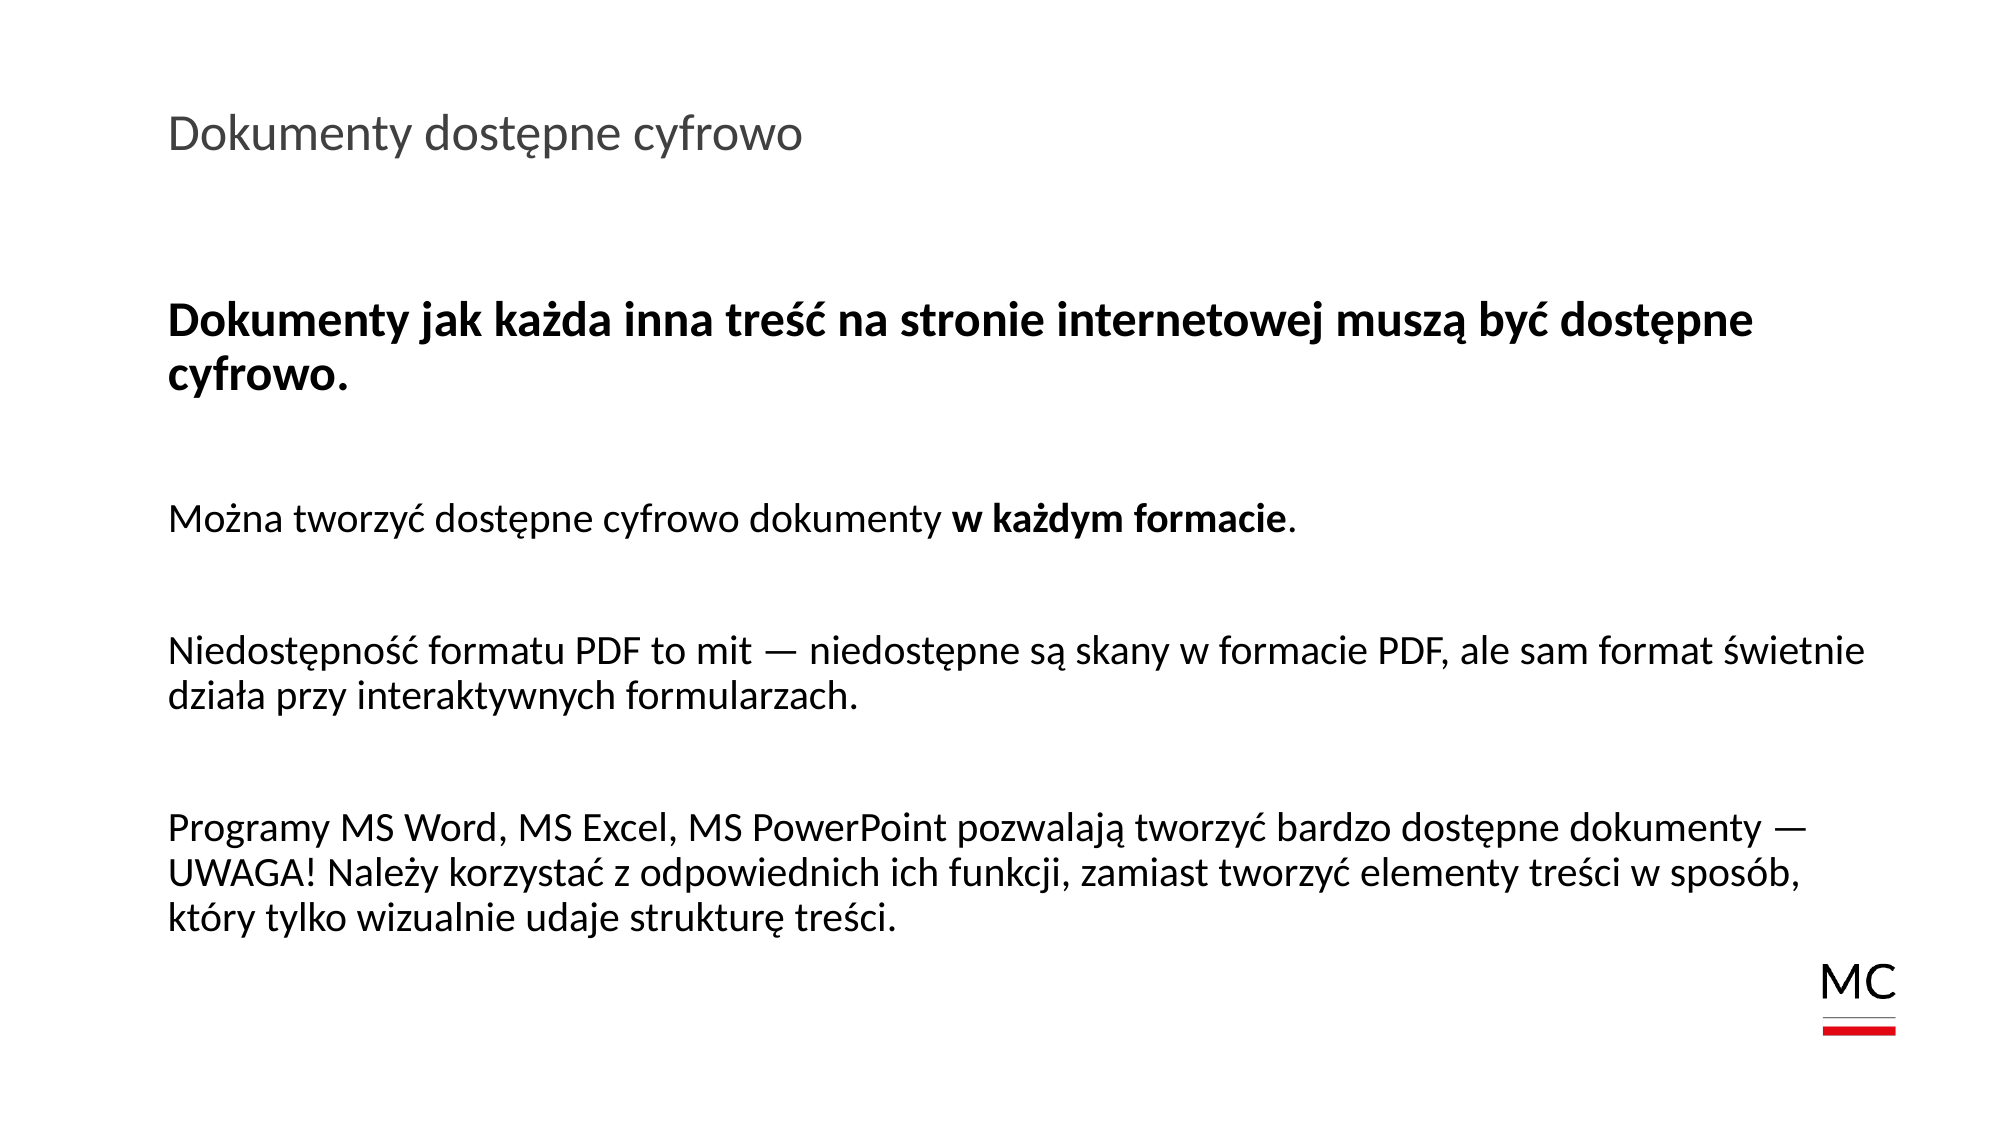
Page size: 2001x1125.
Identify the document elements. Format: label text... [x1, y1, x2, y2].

list Dokumenty jak każda inna treść na stronie internetowej muszą być dostępne cyfrowo. Można tworzyć dostępne cyfrowo dokumenty w każdym formacie. Niedostępność formatu PDF to mit — niedostępne są skany w formacie PDF, ale sam format świetnie działa przy interaktywnych formularzach. Programy MS Word, MS Excel, MS PowerPoint pozwalają tworzyć bardzo dostępne dokumenty — UWAGA! Należy korzystać z odpowiednich ich funkcji, zamiast tworzyć elementy treści w sposób, który tylko wizualnie udaje strukturę treści. [152, 285, 1886, 1004]
title Dokumenty dostępne cyfrowo [152, 98, 1886, 211]
picture [1730, 870, 1988, 1125]
